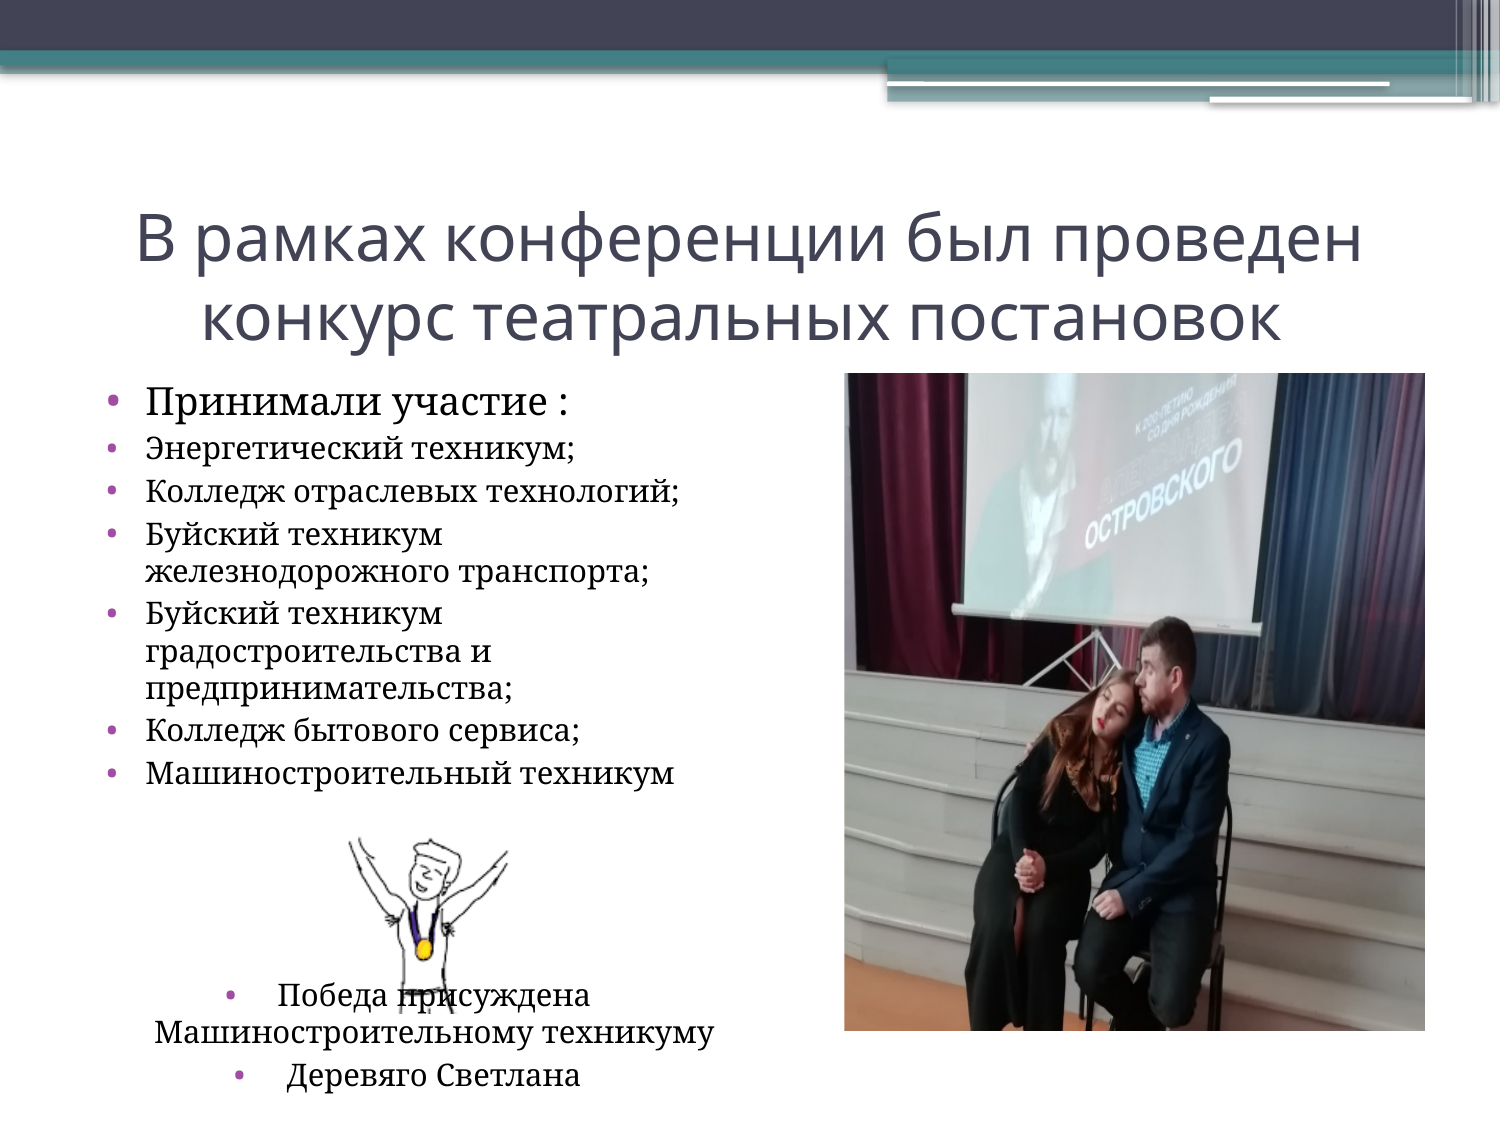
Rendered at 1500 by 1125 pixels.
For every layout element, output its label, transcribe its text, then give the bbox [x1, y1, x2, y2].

picture [324, 810, 529, 1014]
list Принимали участие : Энергетический техникум; Колледж отраслевых технологий; Буйский техникум железнодорожного транспорта; Буйский техникум градостроительства и предпринимательства; Колледж бытового сервиса; Машиностроительный техникум Победа присуждена Машиностроительному техникуму Деревяго Светлана [75, 368, 738, 1112]
title В рамках конференции был проведен конкурс театральных постановок [75, 187, 1425, 363]
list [844, 373, 1426, 1031]
